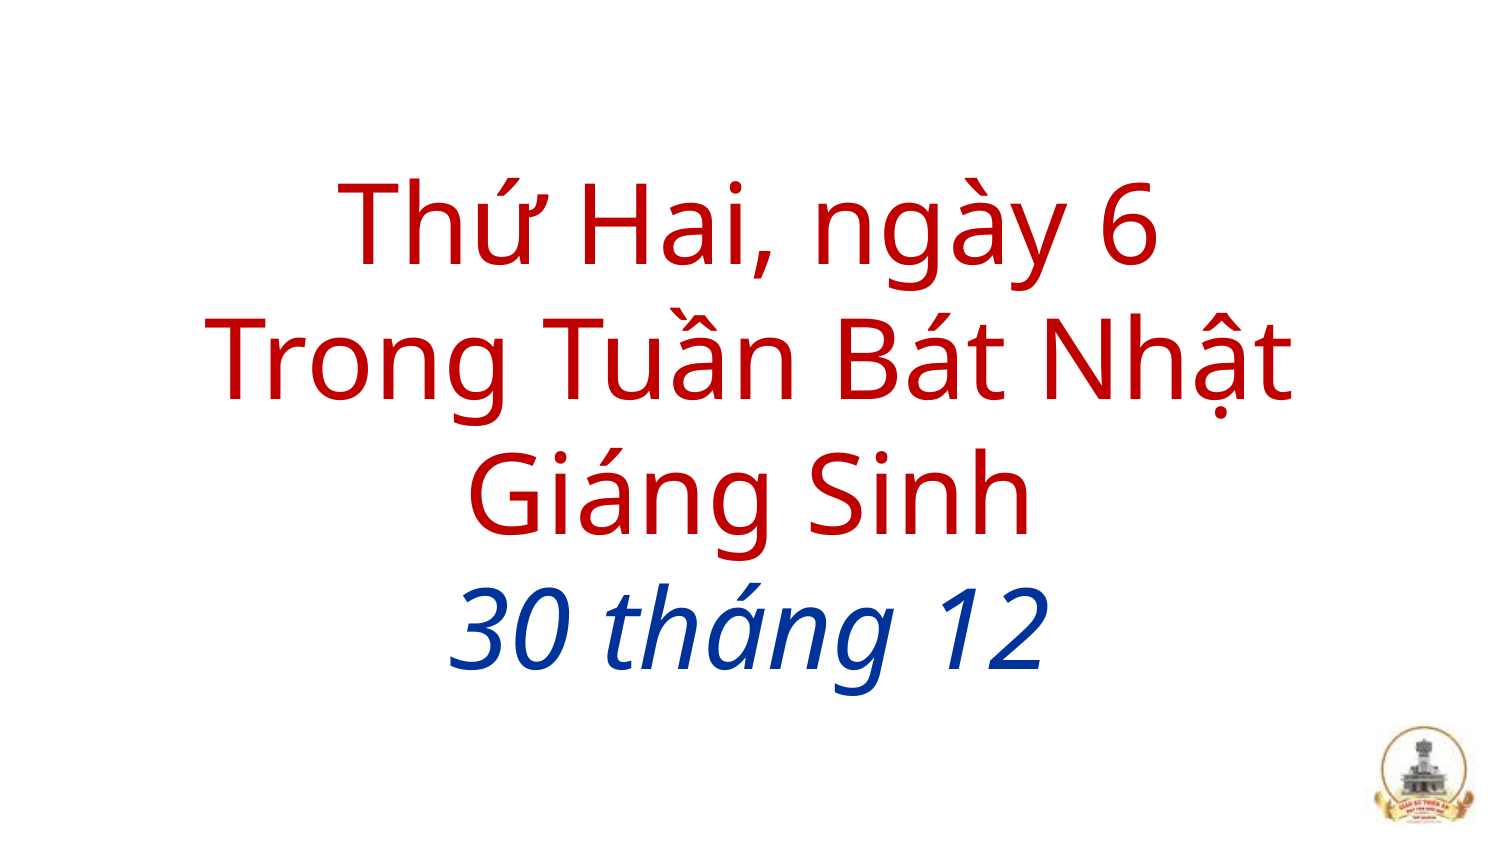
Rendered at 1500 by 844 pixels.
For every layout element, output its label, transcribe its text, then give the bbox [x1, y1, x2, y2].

title Thứ Hai, ngày 6 Trong Tuần Bát Nhật Giáng Sinh 30 tháng 12 [0, 0, 1500, 844]
